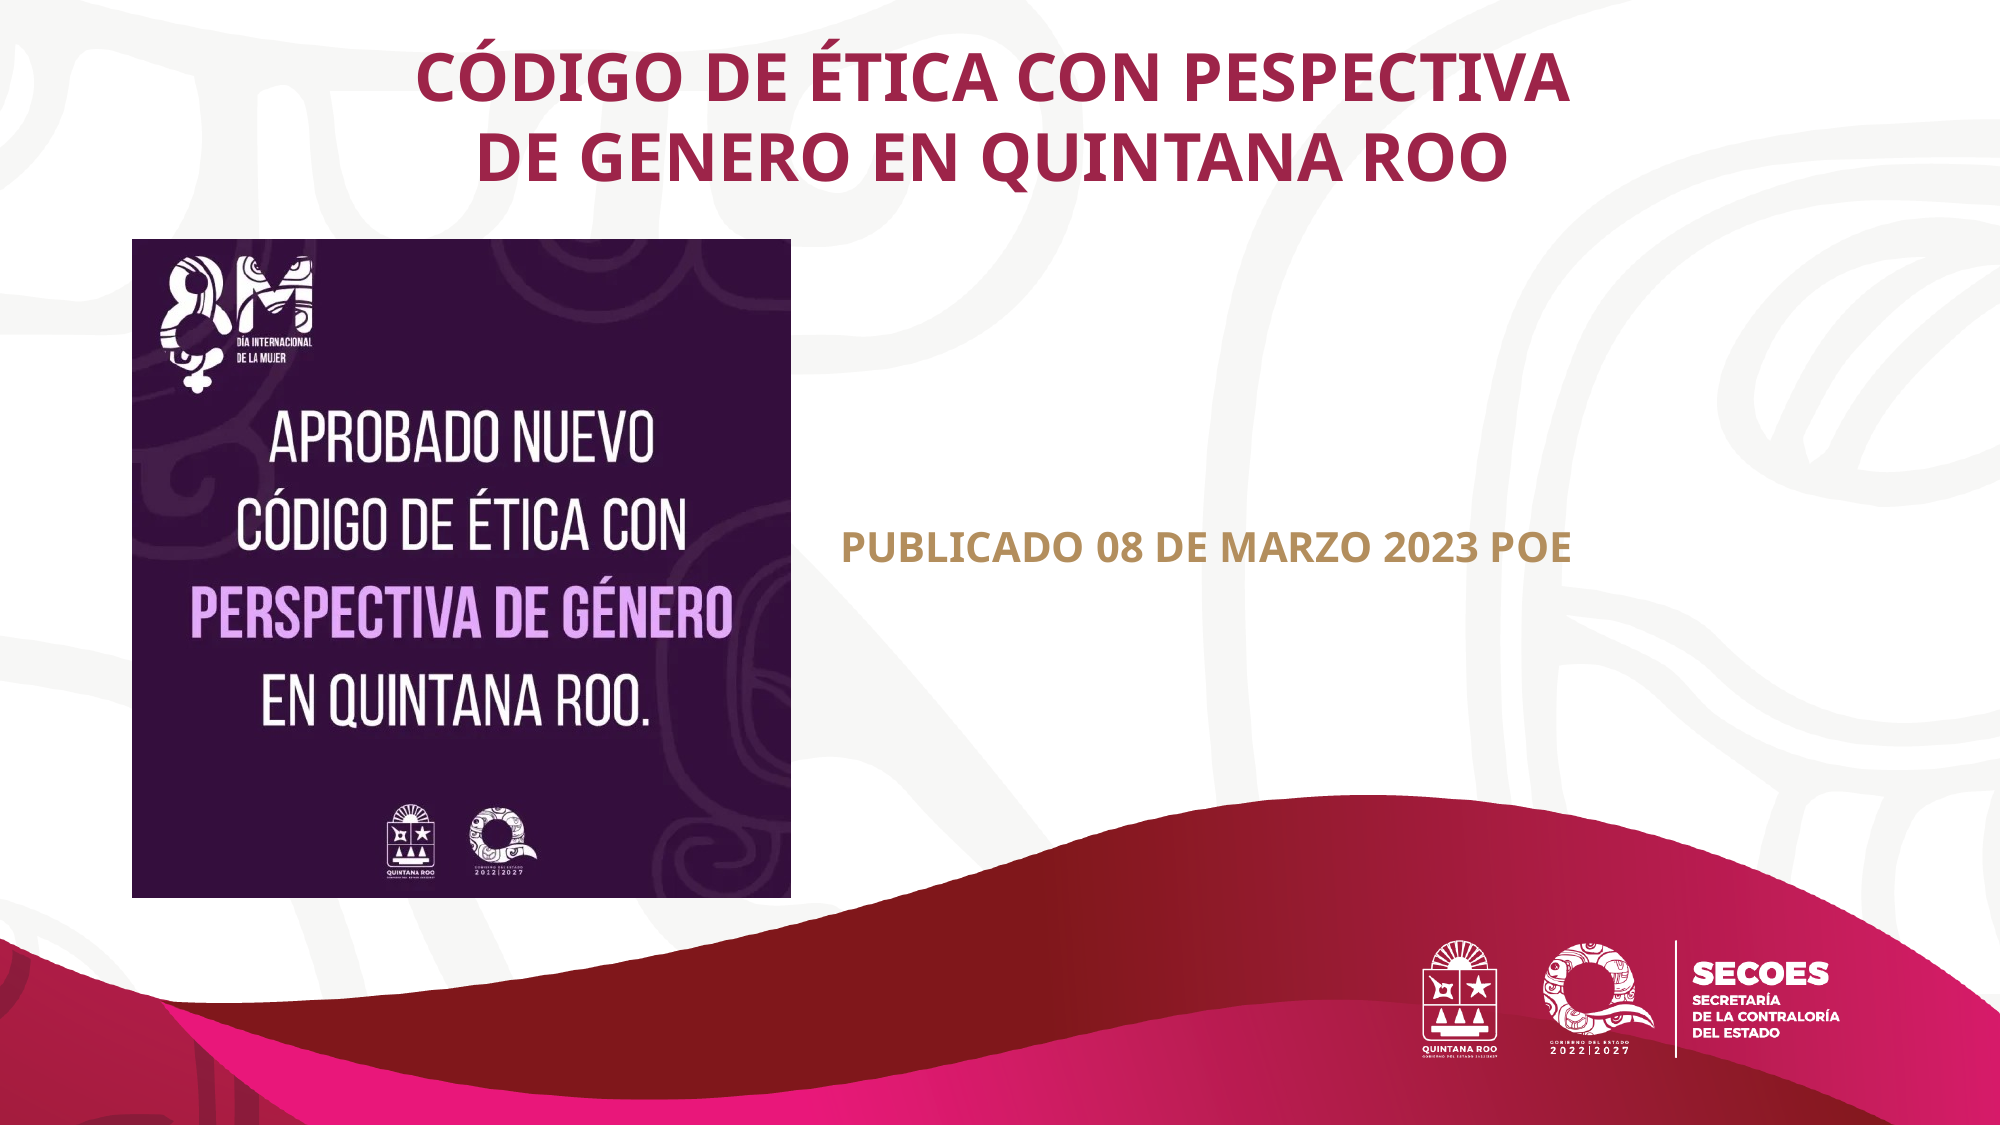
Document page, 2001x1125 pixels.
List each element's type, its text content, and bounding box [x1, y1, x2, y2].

picture [0, 0, 2000, 1125]
text_box PUBLICADO 08 DE MARZO 2023 POE [825, 512, 1746, 623]
text_box CÓDIGO DE ÉTICA CON PESPECTIVA DE GENERO EN QUINTANA ROO [399, 27, 1587, 343]
